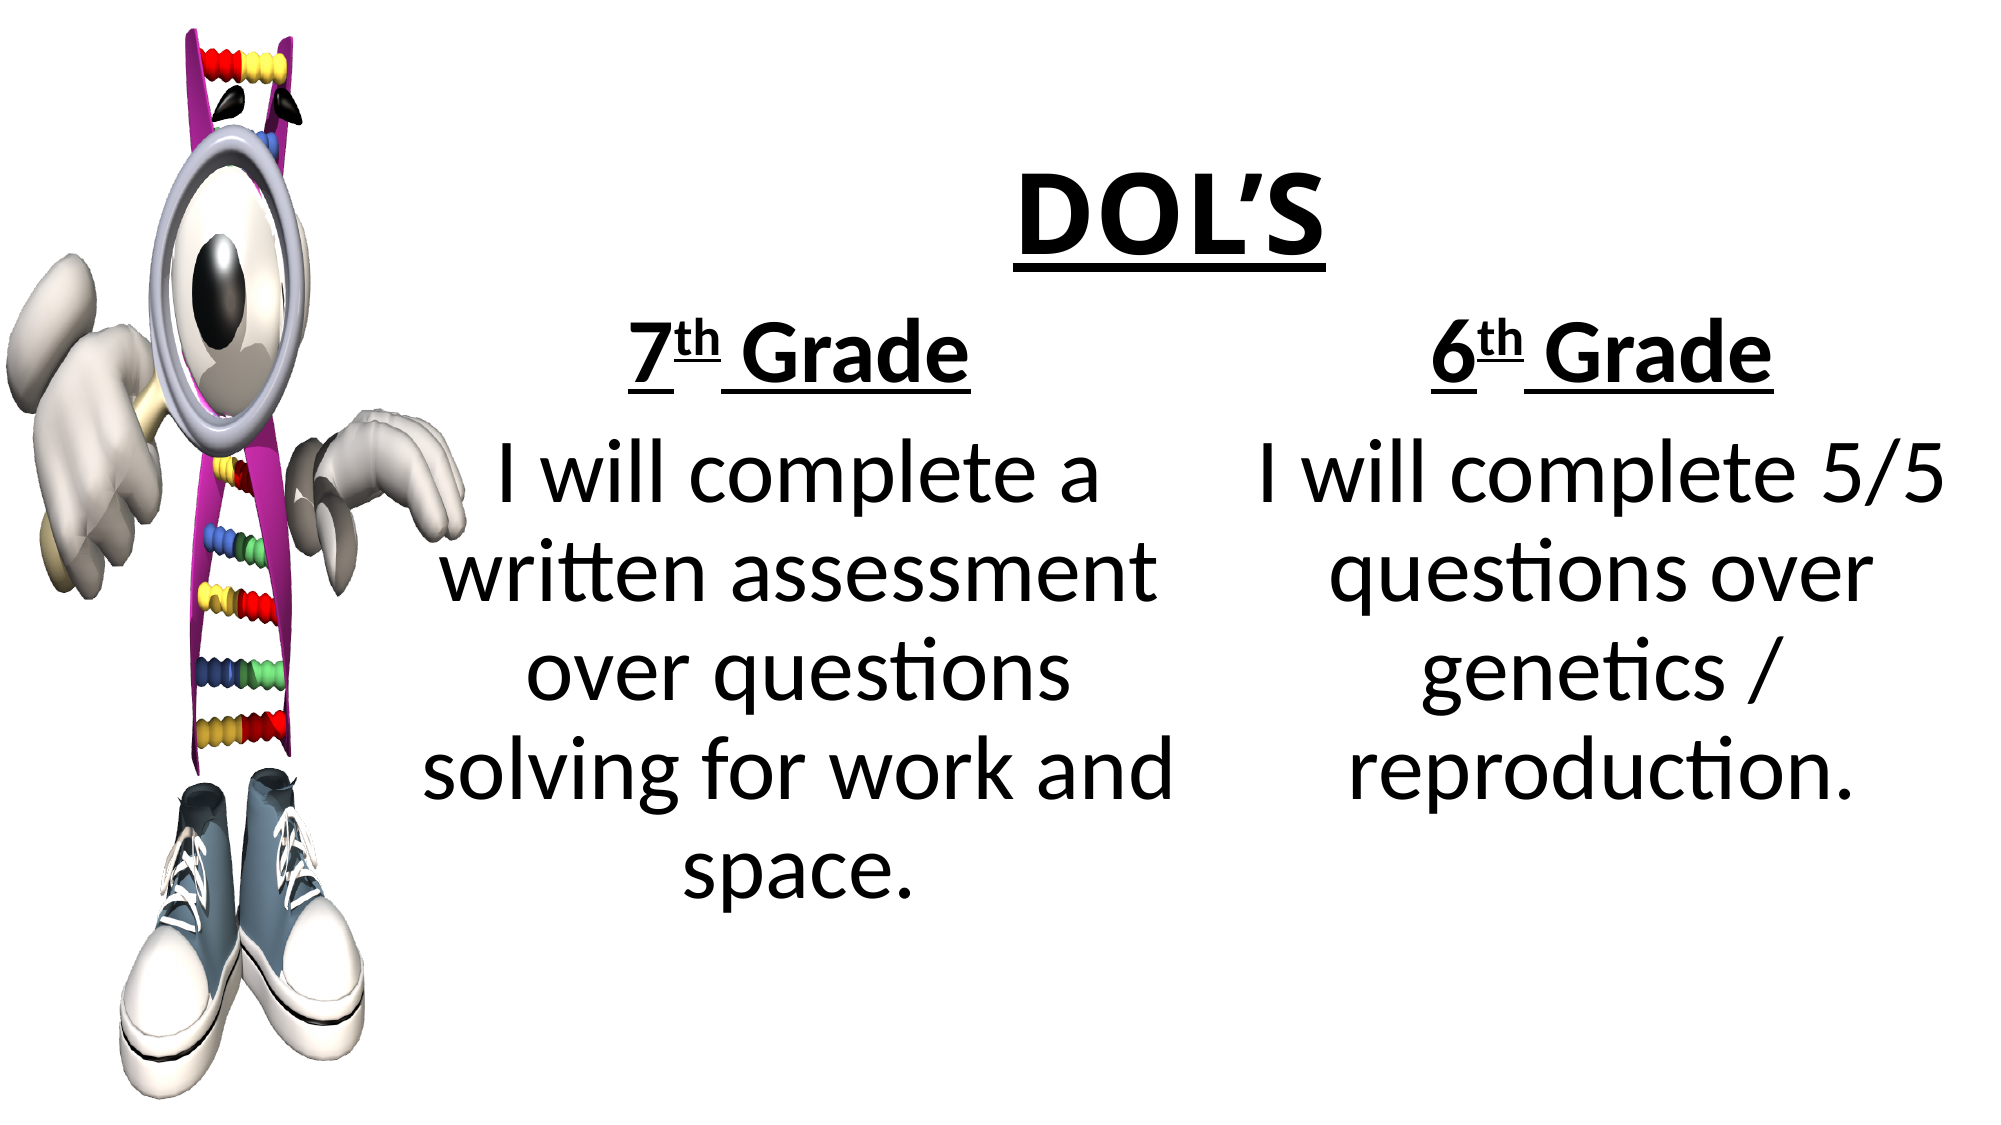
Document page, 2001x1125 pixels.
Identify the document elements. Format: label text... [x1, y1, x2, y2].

list 7th Grade I will complete a written assessment over questions solving for work and space. [530, 296, 1188, 1010]
picture [0, 0, 530, 1125]
text_box 6th Grade I will complete 5/5 questions over genetics / reproduction. [1188, 296, 2000, 1010]
title DOL’S [530, 141, 2000, 296]
